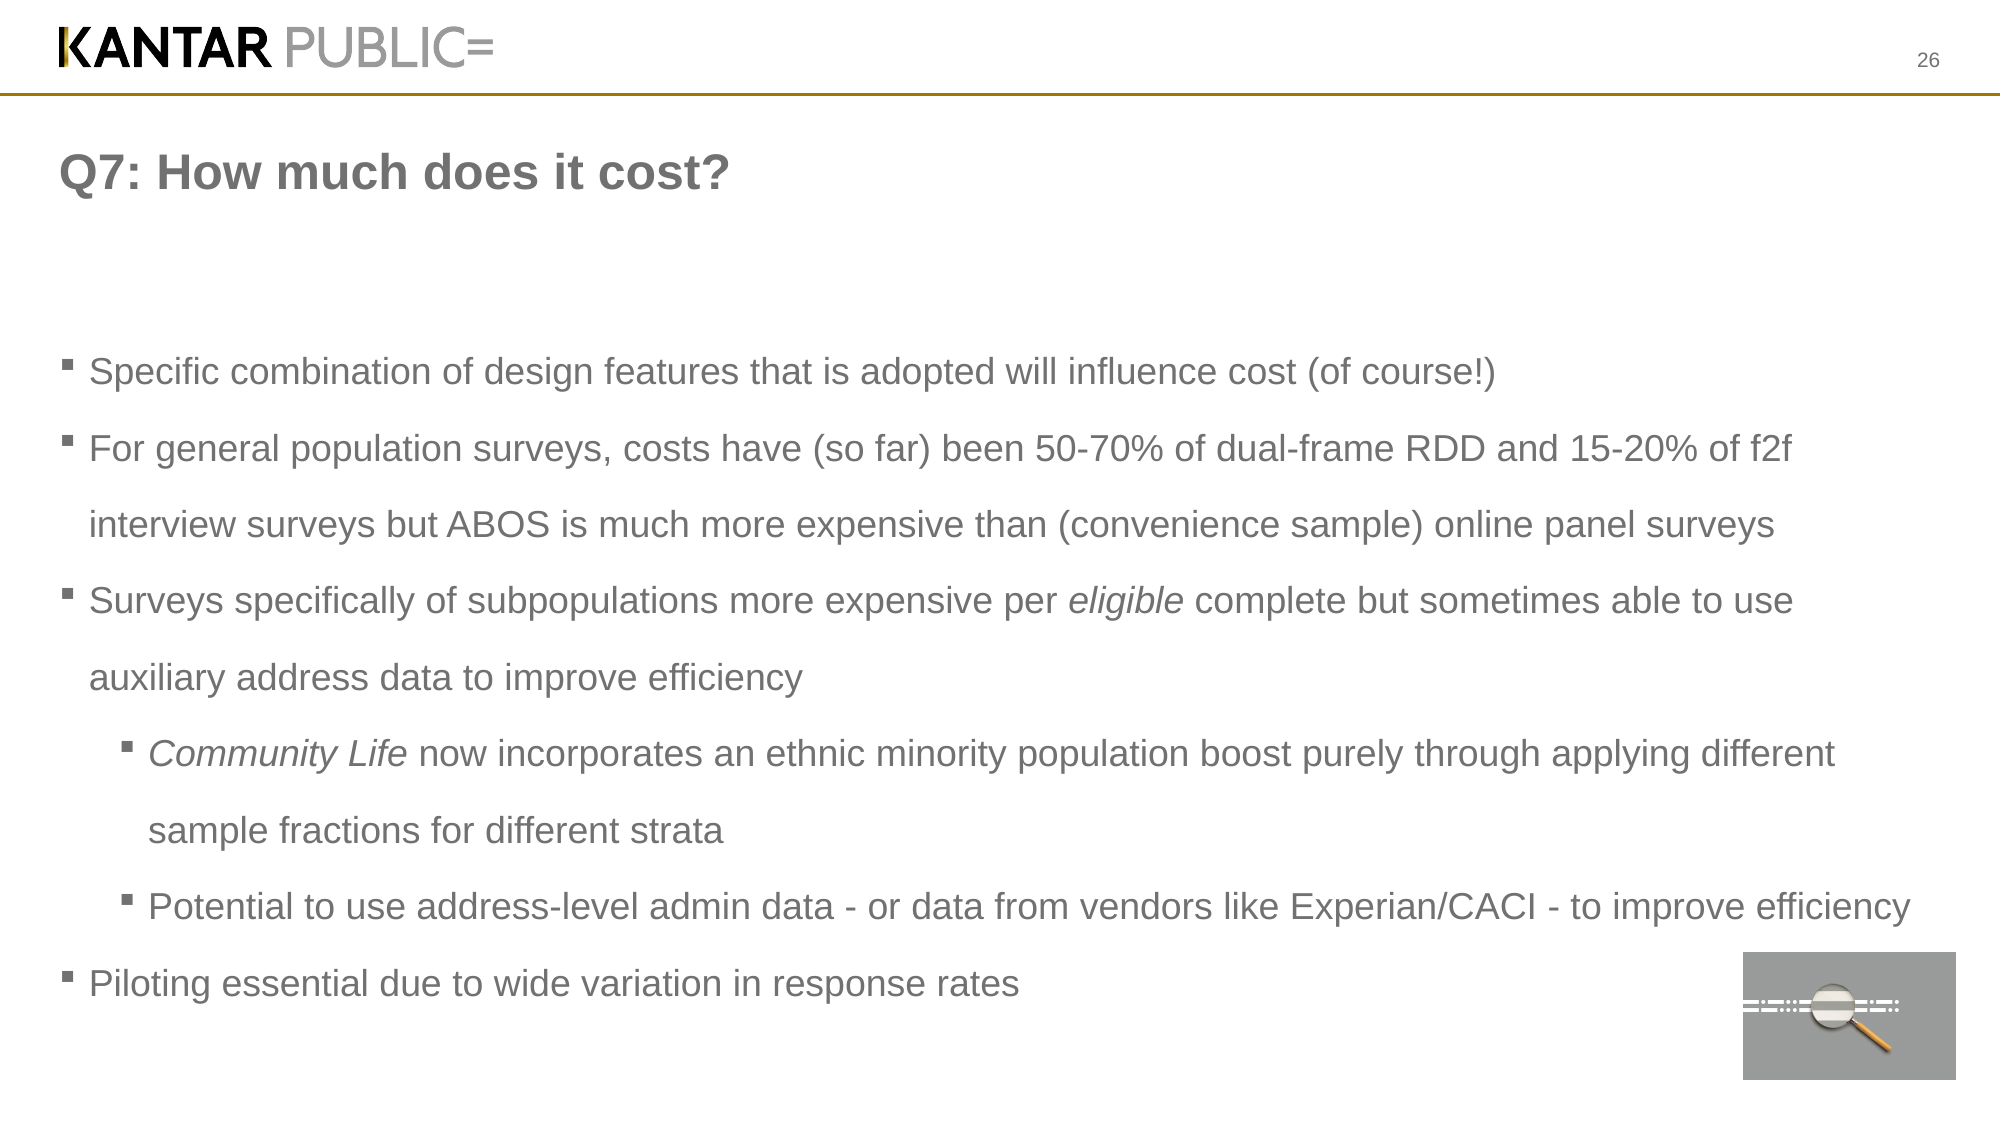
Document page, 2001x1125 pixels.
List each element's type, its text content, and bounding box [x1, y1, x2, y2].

list Specific combination of design features that is adopted will influence cost (of course!) For general population surveys, costs have (so far) been 50-70% of dual-frame RDD and 15-20% of f2f interview surveys but ABOS is much more expensive than (convenience sample) online panel surveys Surveys specifically of subpopulations more expensive per eligible complete but sometimes able to use auxiliary address data to improve efficiency Community Life now incorporates an ethnic minority population boost purely through applying different sample fractions for different strata Potential to use address-level admin data - or data from vendors like Experian/CACI - to improve efficiency Piloting essential due to wide variation in response rates [59, 290, 1941, 1004]
picture [1742, 952, 1956, 1080]
picture [59, 13, 493, 81]
title Q7: How much does it cost? [59, 139, 1939, 256]
slide_number 26 [1780, 43, 1941, 76]
